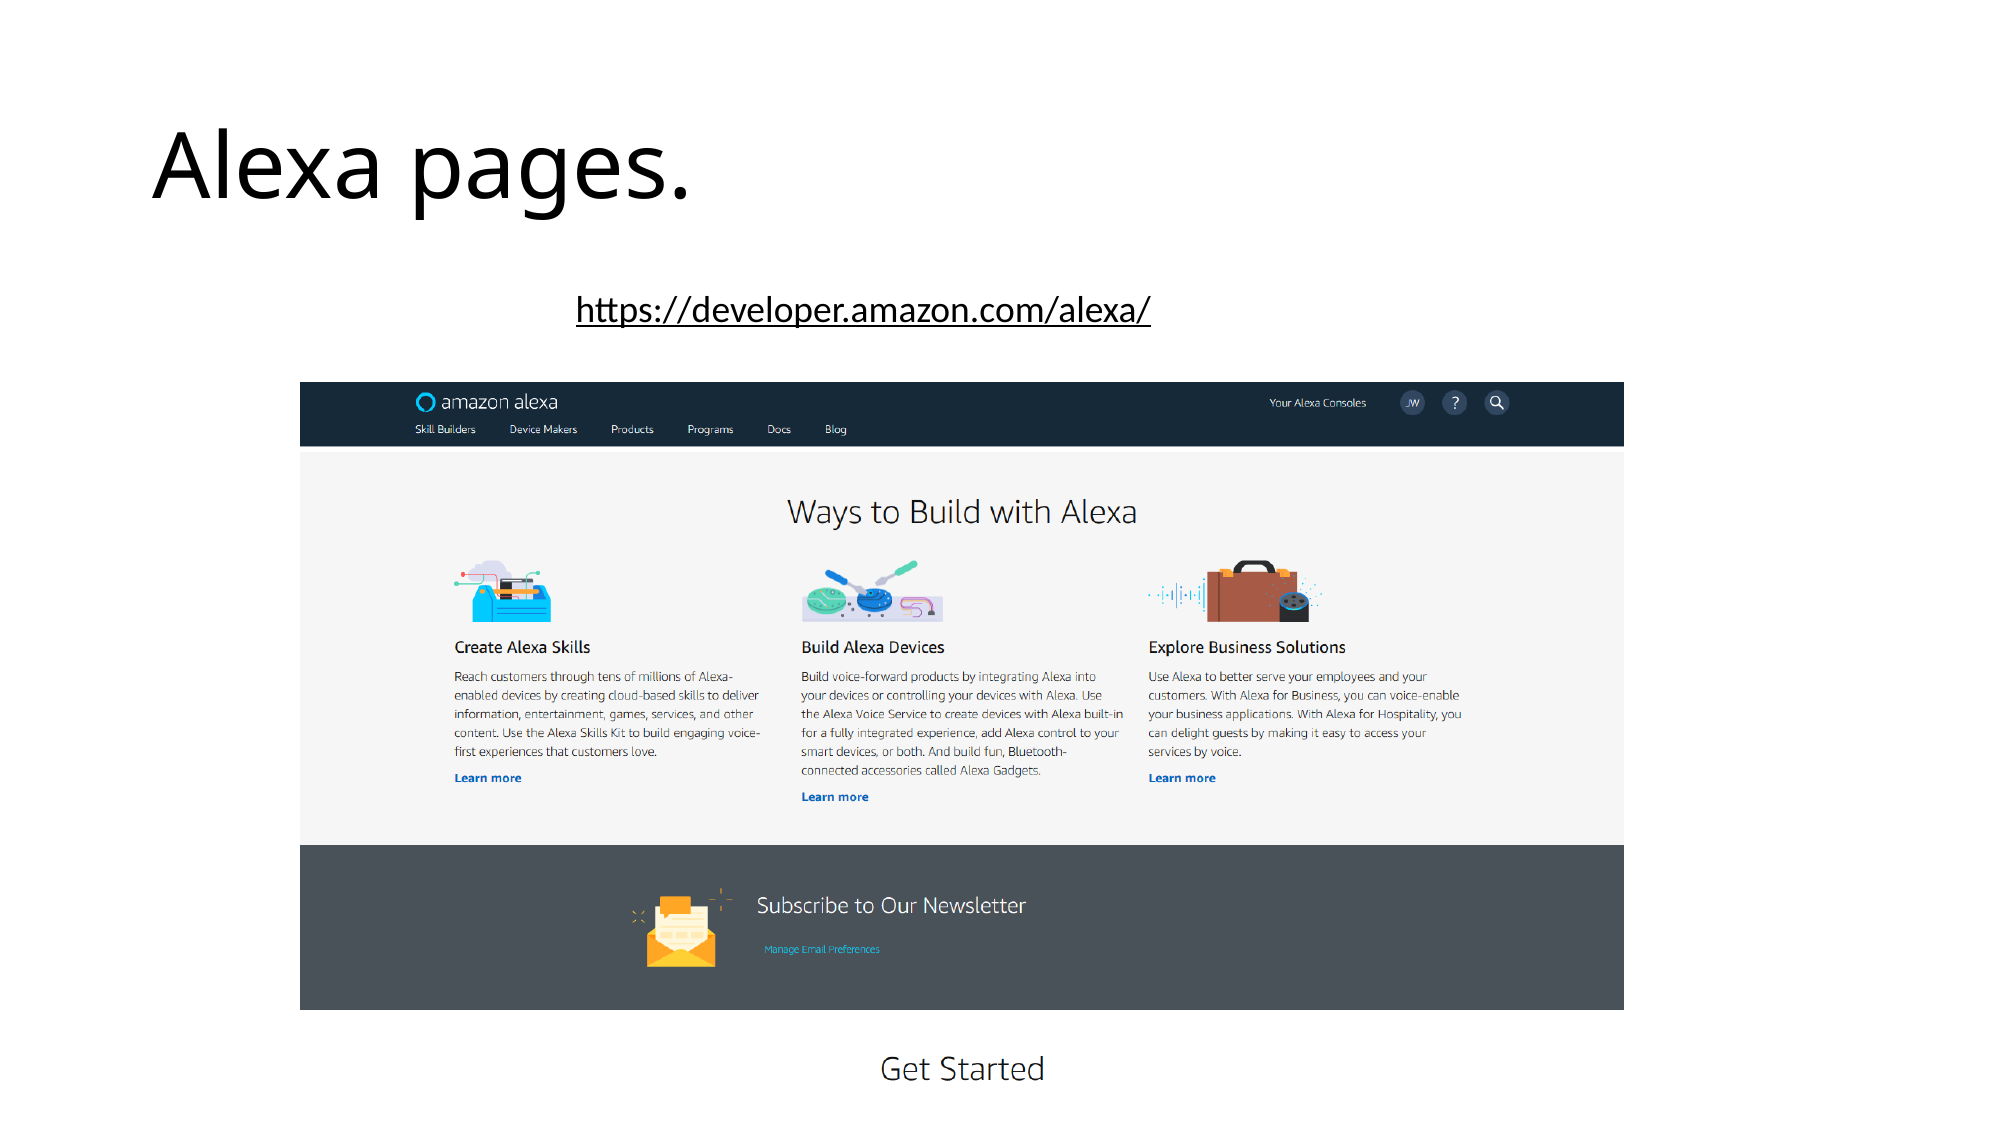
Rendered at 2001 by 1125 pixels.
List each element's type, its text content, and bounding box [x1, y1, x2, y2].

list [300, 382, 1624, 1097]
title Alexa pages. [137, 59, 1863, 278]
text_box https://developer.amazon.com/alexa/ [560, 277, 1175, 337]
